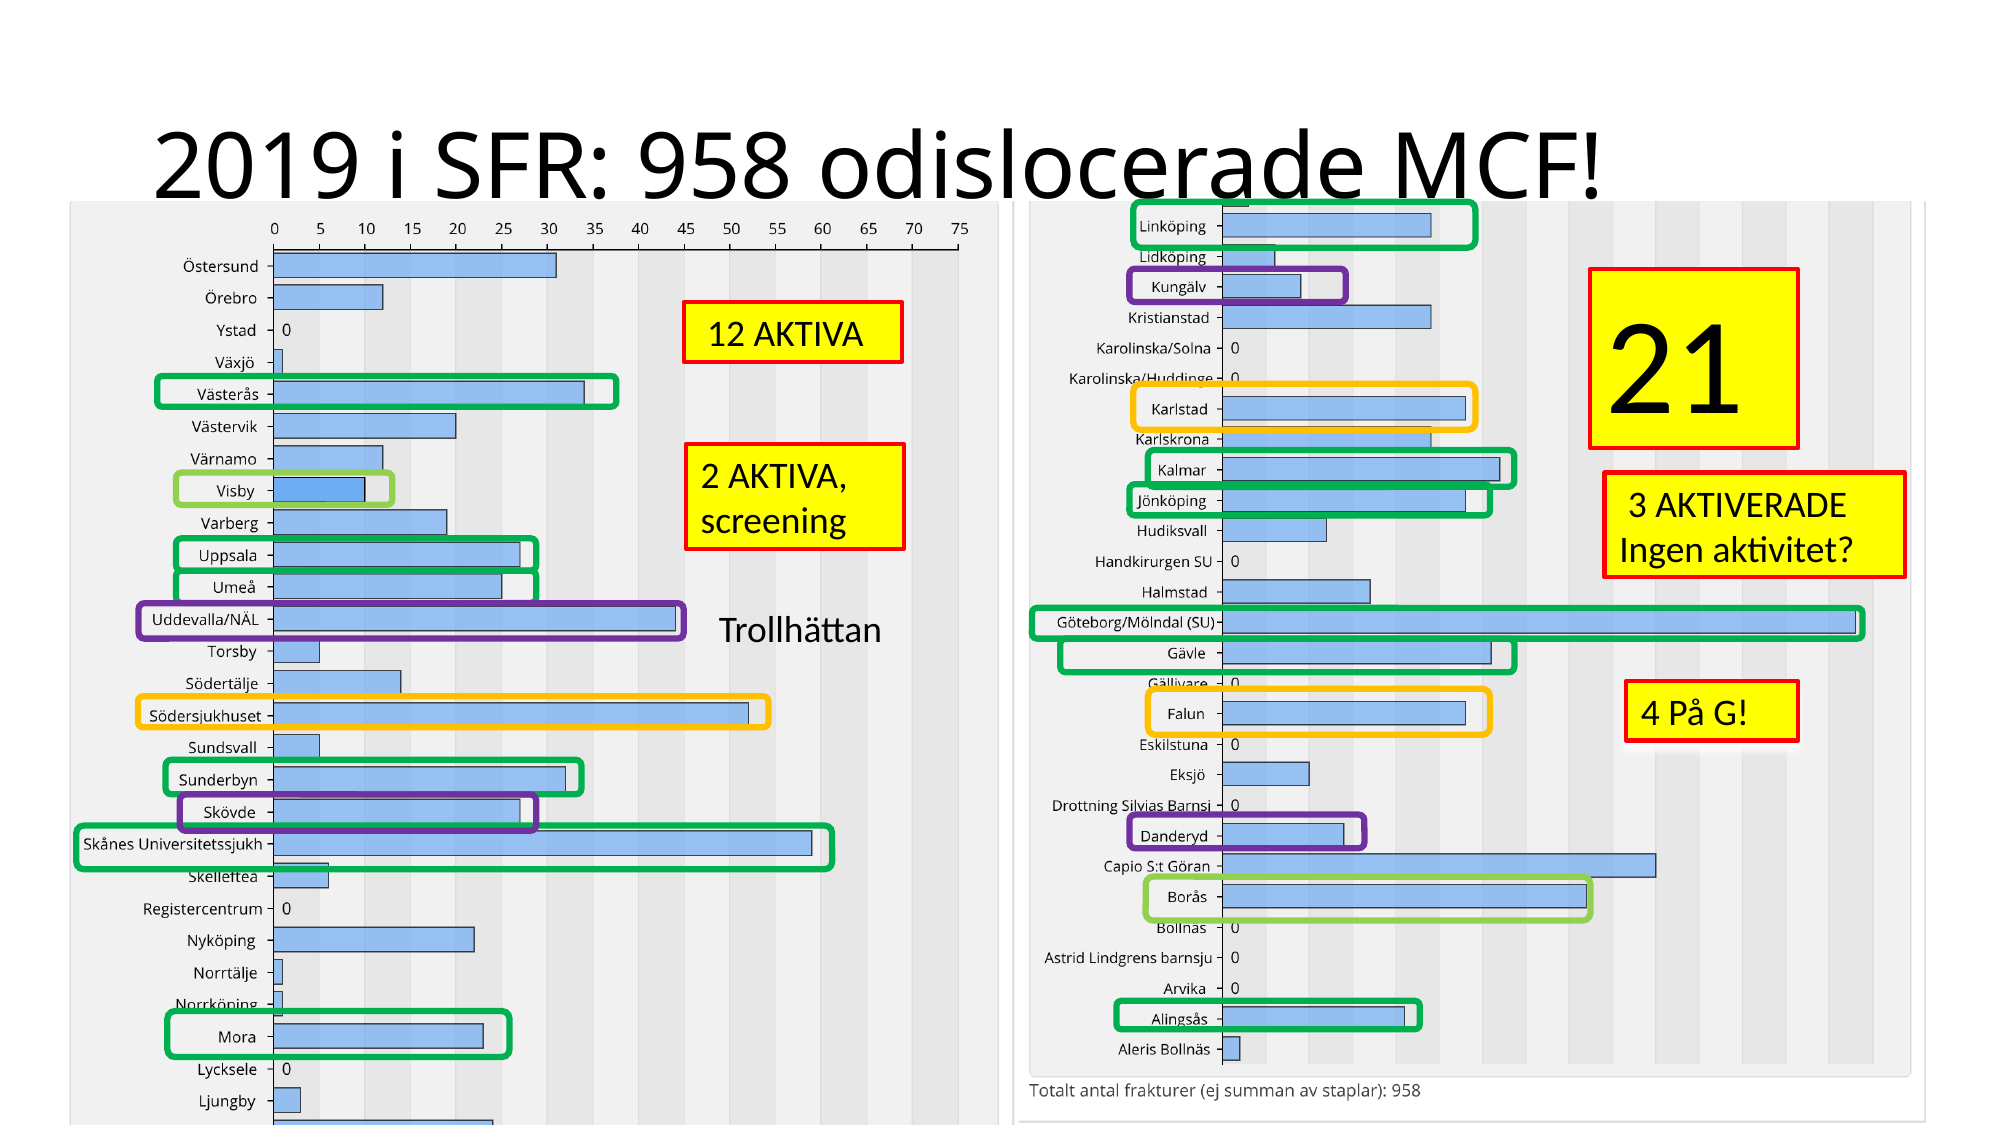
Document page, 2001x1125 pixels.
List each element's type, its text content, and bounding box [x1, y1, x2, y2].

picture [68, 201, 1018, 1125]
title 2019 i SFR: 958 odislocerade MCF! [137, 59, 1863, 278]
picture [1019, 201, 1932, 1125]
